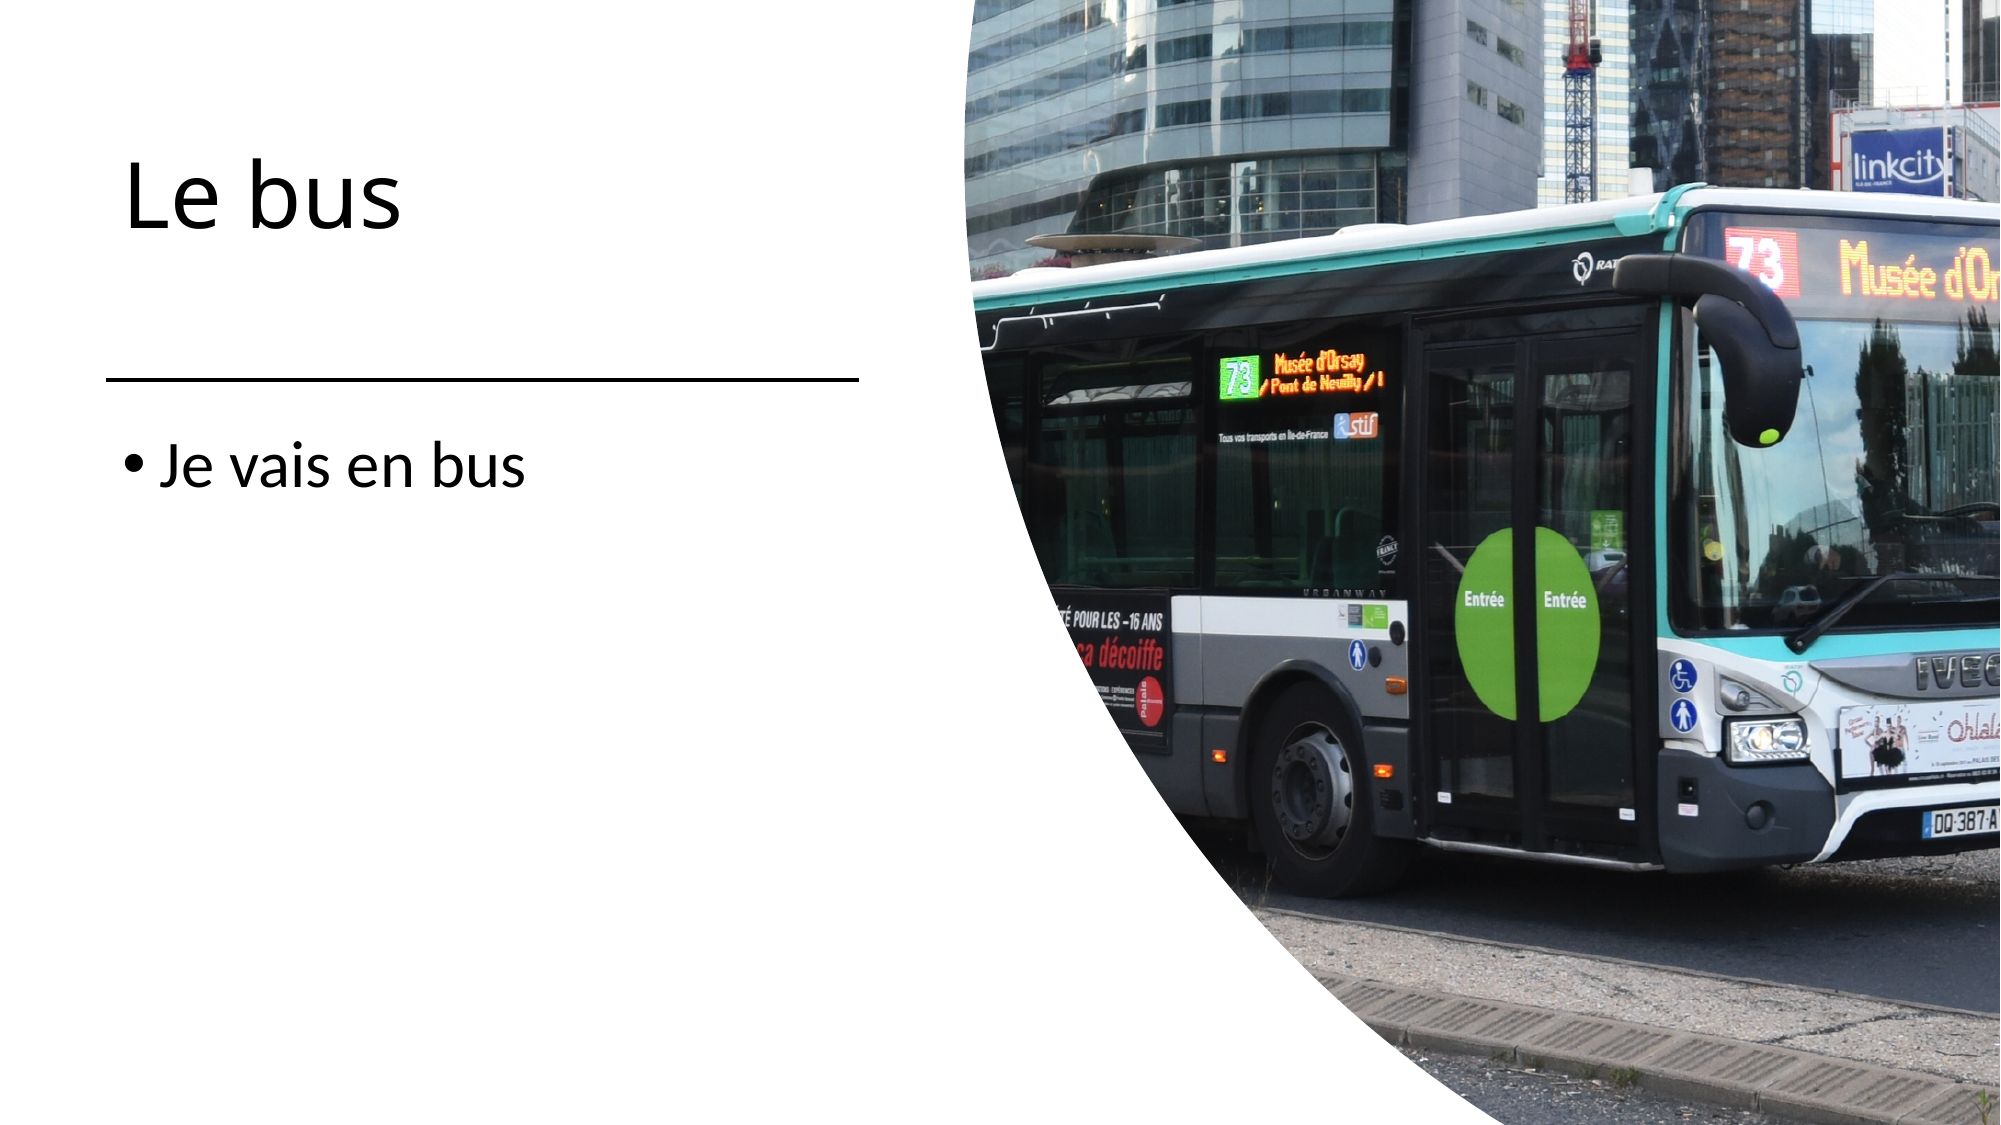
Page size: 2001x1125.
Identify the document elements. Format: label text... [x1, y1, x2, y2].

picture [964, 0, 2000, 1125]
title Le bus [107, 59, 948, 338]
list Je vais en bus [107, 422, 948, 991]
